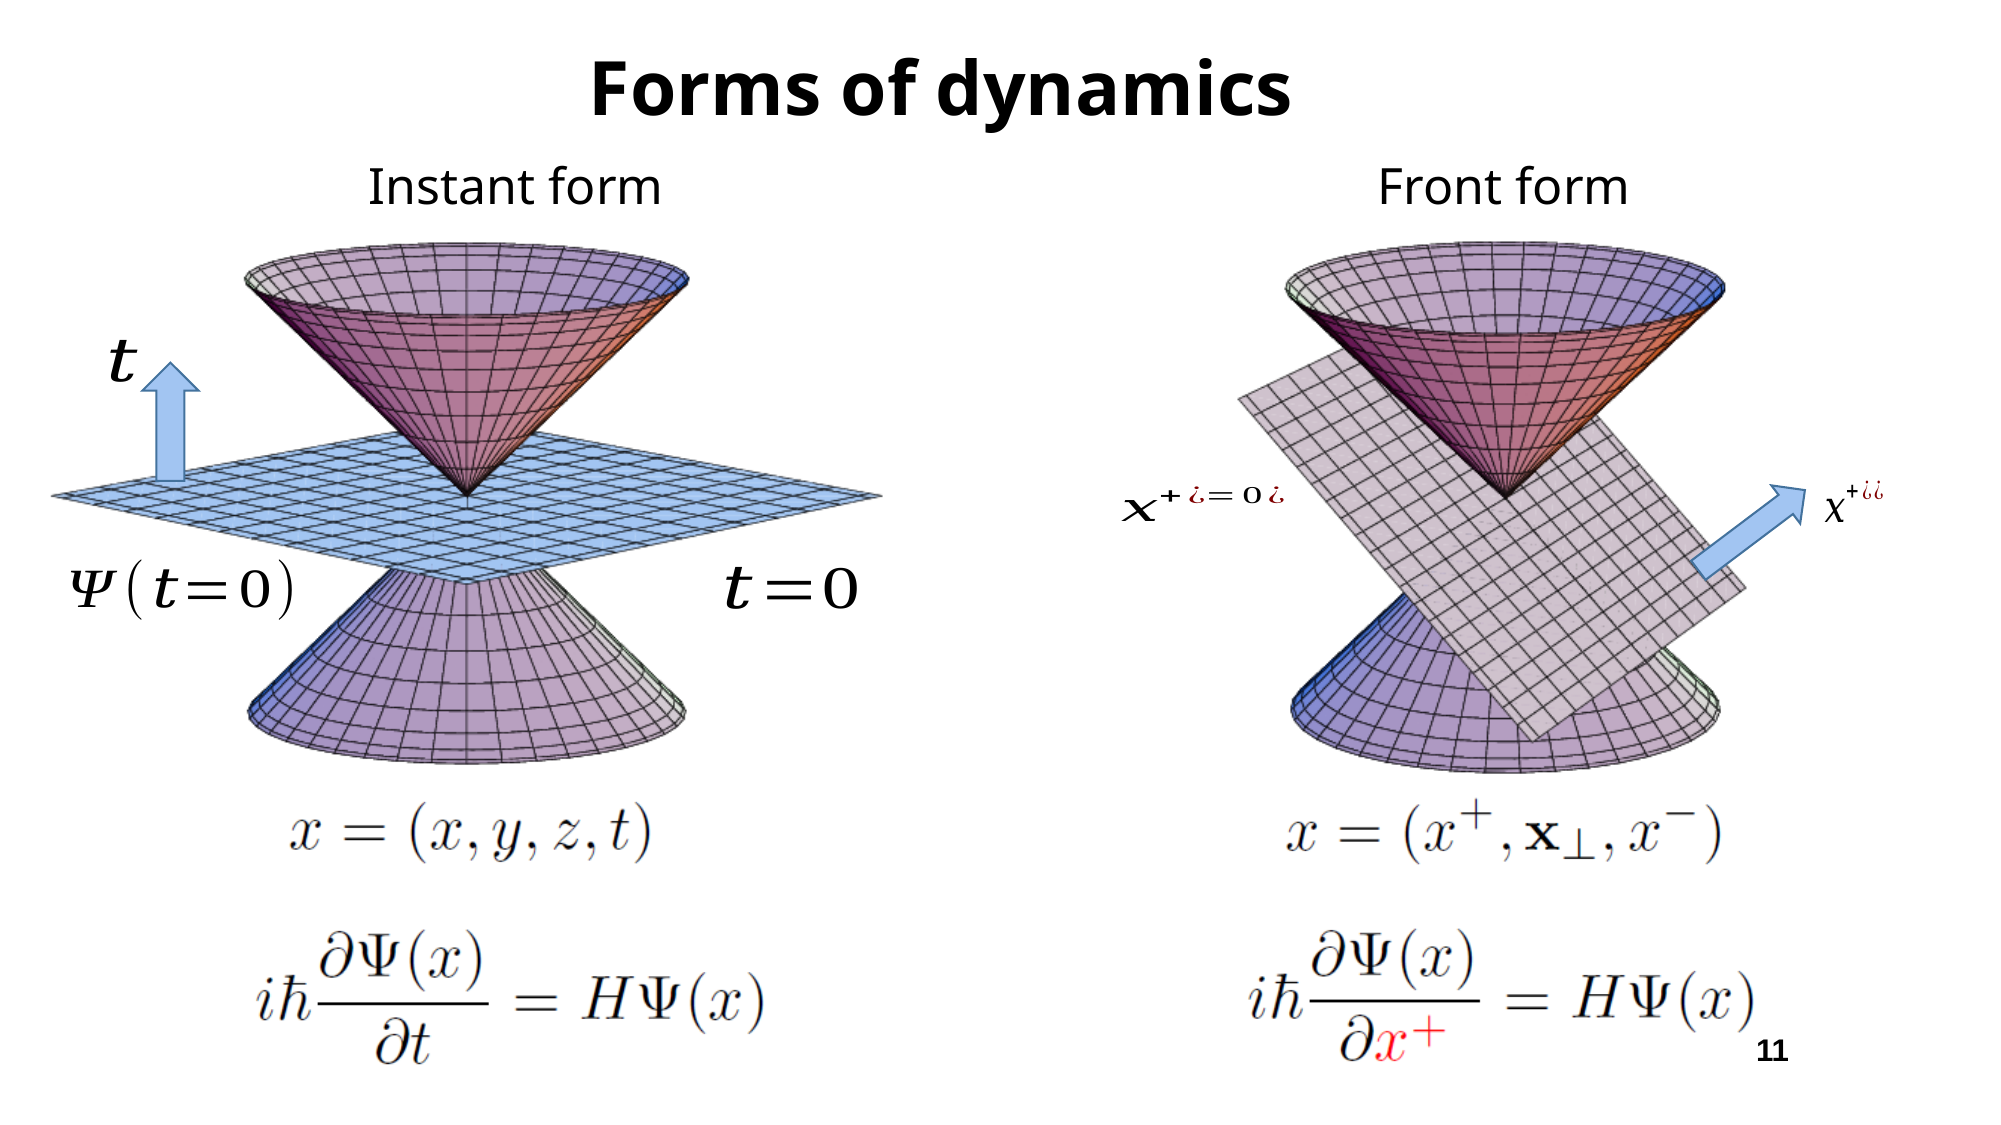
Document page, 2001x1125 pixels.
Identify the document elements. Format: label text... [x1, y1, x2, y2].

picture [285, 794, 664, 873]
picture [244, 912, 790, 1089]
text_box 11 [1769, 1025, 1805, 1071]
text_box Forms of dynamics [574, 33, 1309, 138]
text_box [35, 147, 914, 815]
picture [1200, 215, 1820, 879]
picture [1239, 917, 1769, 1083]
text_box Front form [1362, 146, 1646, 215]
